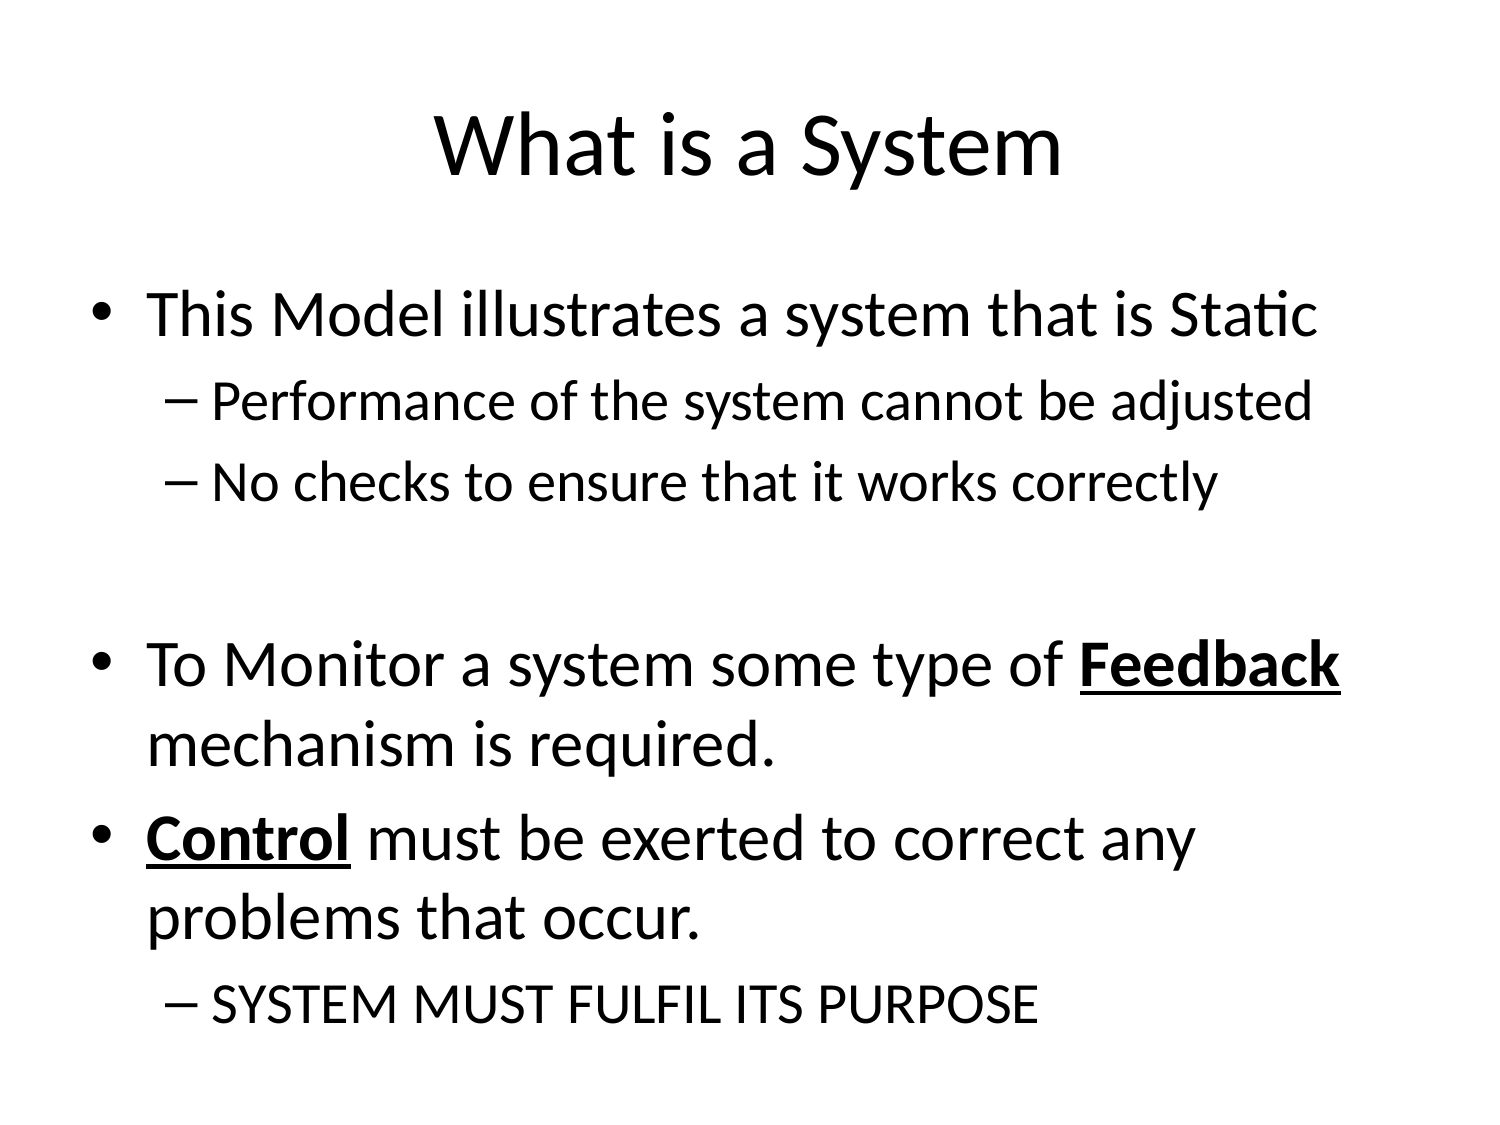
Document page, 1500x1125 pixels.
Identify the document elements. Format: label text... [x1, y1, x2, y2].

list This Model illustrates a system that is Static Performance of the system cannot be adjusted No checks to ensure that it works correctly To Monitor a system some type of Feedback mechanism is required. Control must be exerted to correct any problems that occur. SYSTEM MUST FULFIL ITS PURPOSE [74, 262, 1426, 1125]
title What is a System [74, 44, 1426, 233]
